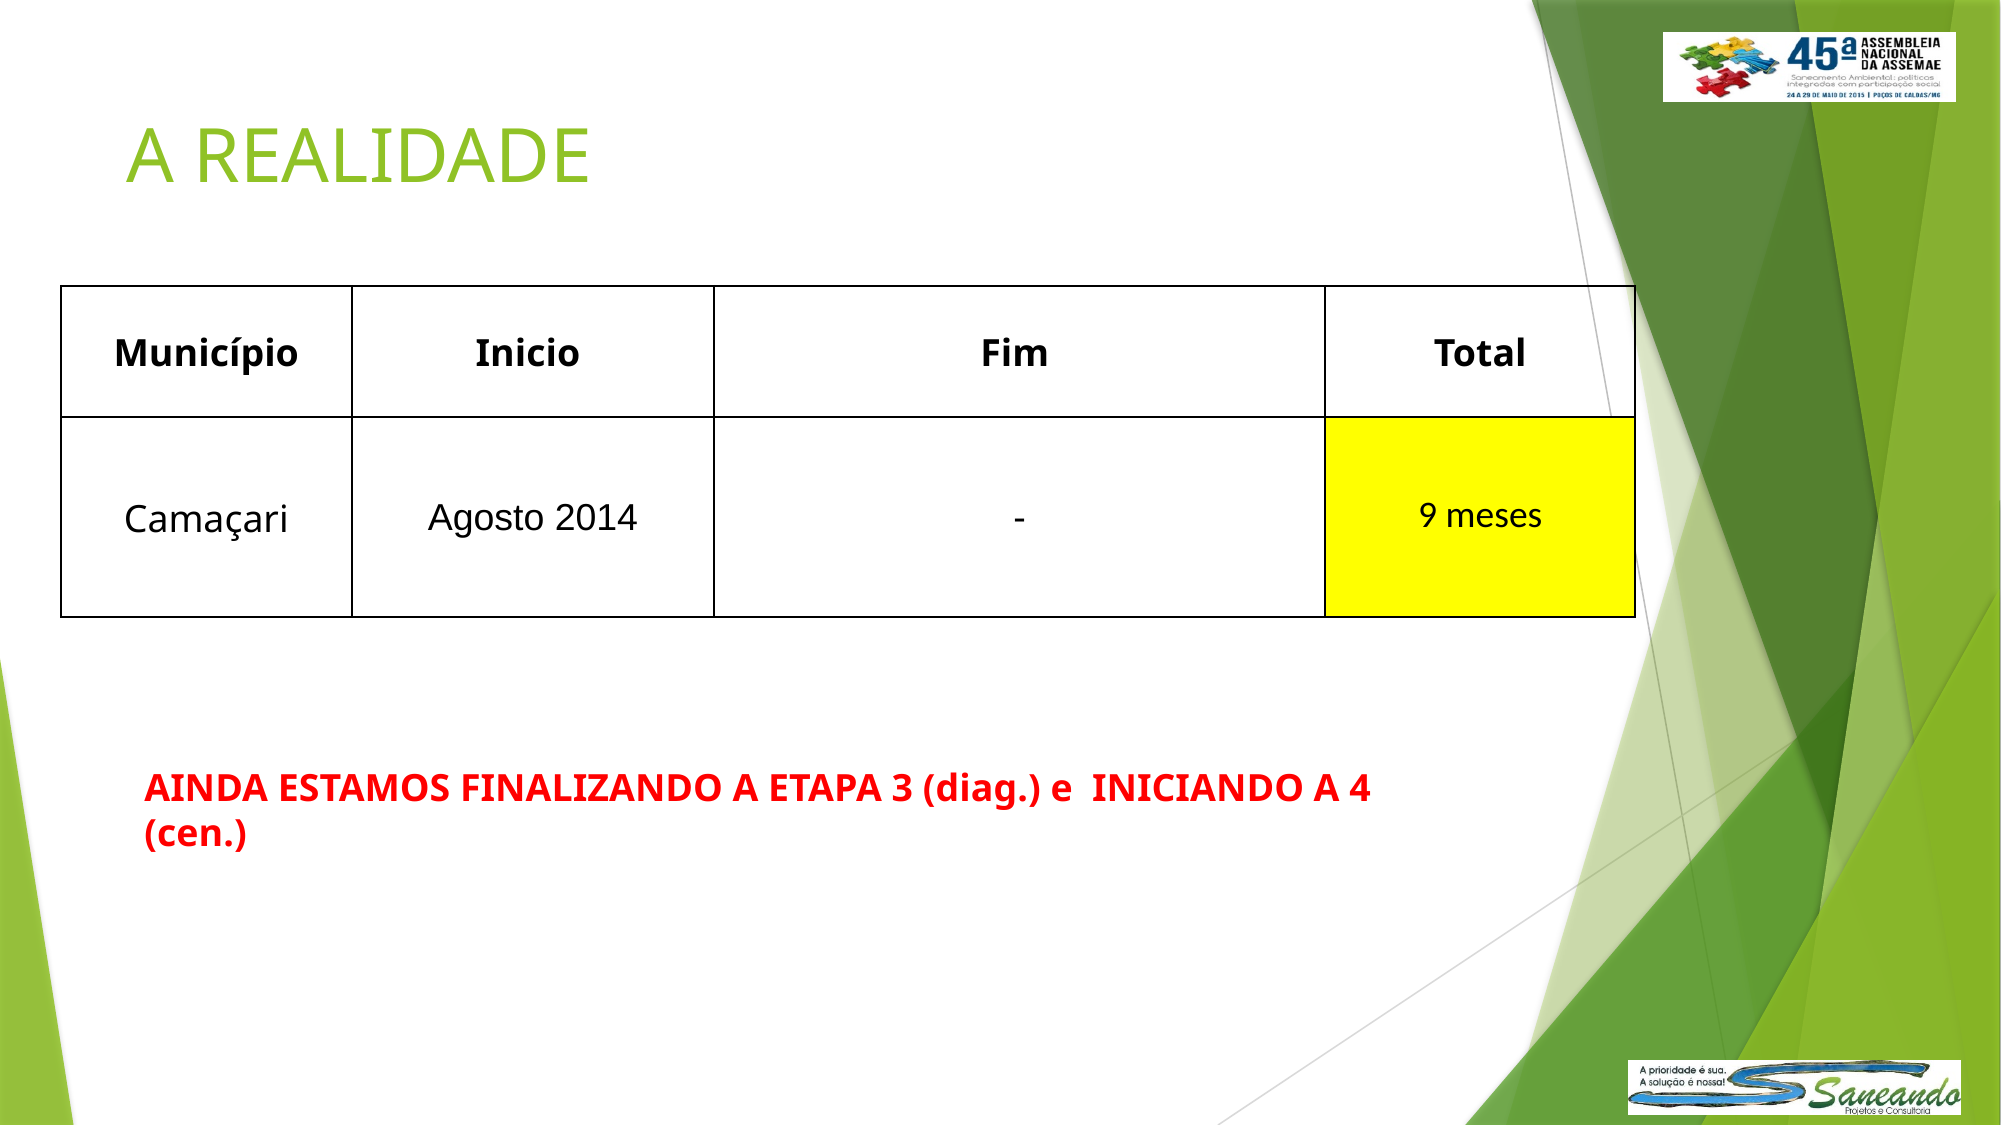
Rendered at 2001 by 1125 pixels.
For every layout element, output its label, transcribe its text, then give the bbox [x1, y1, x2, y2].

table_cell 9 meses [1326, 418, 1634, 616]
table_header Total [1326, 287, 1634, 416]
title A REALIDADE [111, 99, 1522, 285]
table_cell Camaçari [62, 418, 351, 616]
picture [1663, 31, 1956, 102]
table_header Inicio [353, 287, 713, 416]
table_header Fim [715, 287, 1324, 416]
table_cell - [715, 418, 1324, 616]
text_box AINDA ESTAMOS FINALIZANDO A ETAPA 3 (diag.) e INICIANDO A 4 (cen.) [129, 756, 1467, 861]
table_cell Agosto 2014 [353, 418, 713, 616]
table_header Município [62, 287, 351, 416]
picture [1627, 1060, 1962, 1115]
